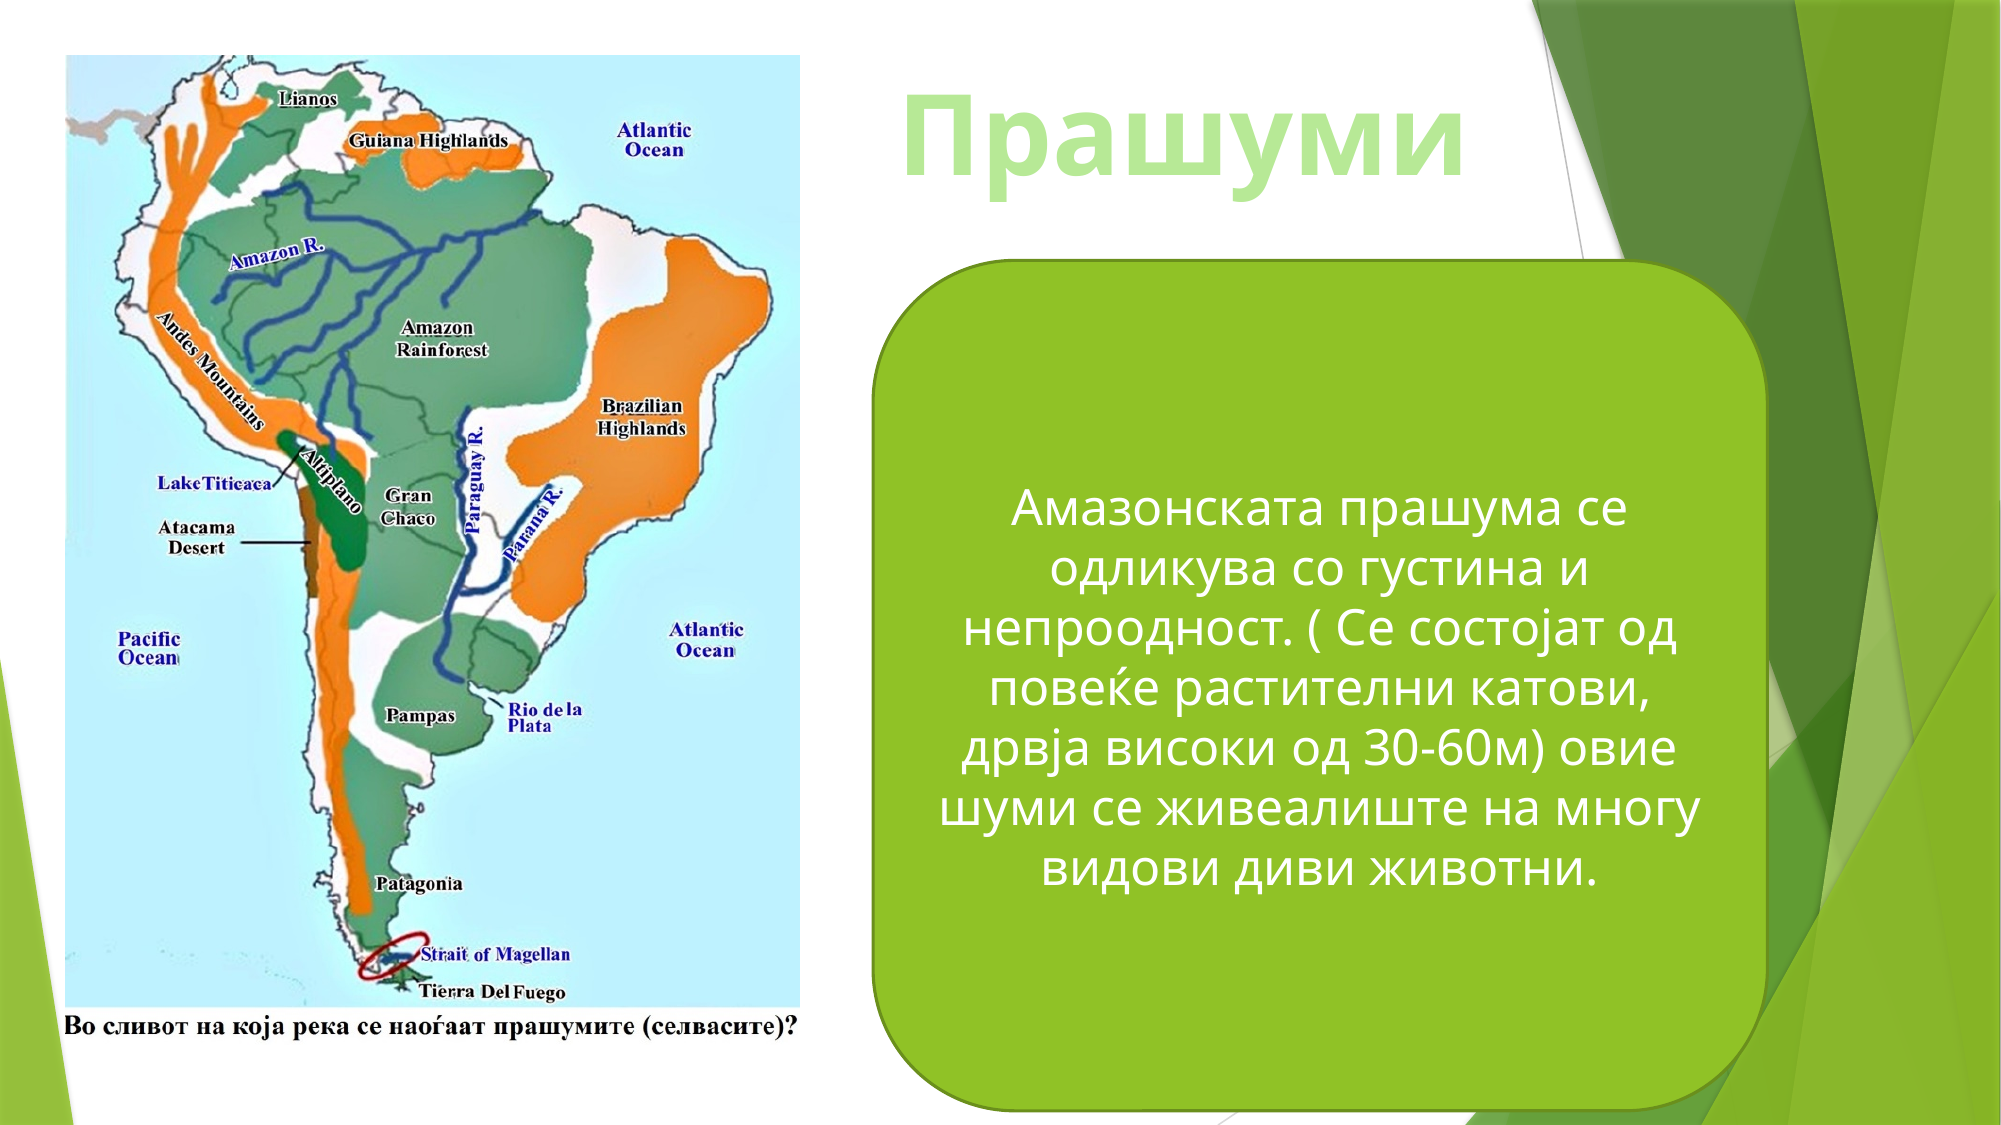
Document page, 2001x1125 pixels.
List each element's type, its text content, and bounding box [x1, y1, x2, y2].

picture [64, 54, 800, 1046]
text_box Амазонската прашума се одликува со густина и непроодност. ( Се состојат од повеќе растителни катови, дрвја високи од 30-60м) овие шуми се живеалиште на многу видови диви животни. [871, 258, 1769, 1113]
text_box Прашуми [882, 55, 1485, 206]
